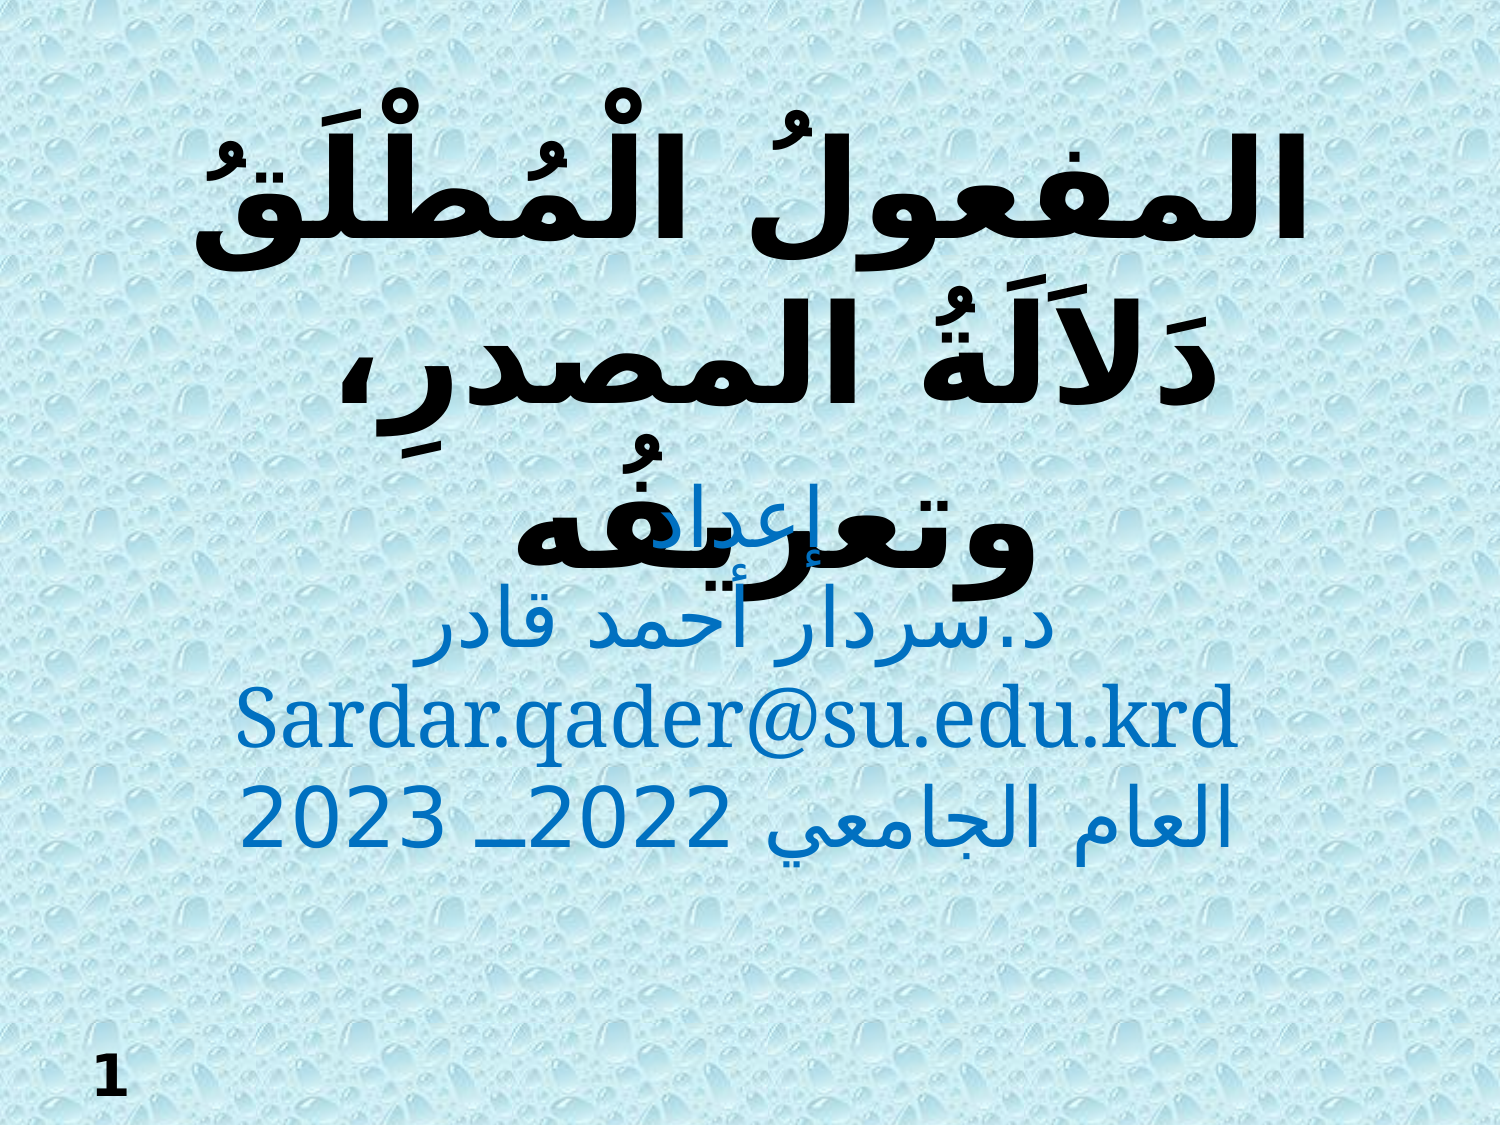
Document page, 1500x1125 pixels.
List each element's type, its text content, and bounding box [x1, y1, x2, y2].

text_box إعداد د.سردار أحمد قادر Sardar.qader@su.edu.krd العام الجامعي 2022ــ 2023 [93, 457, 1382, 972]
text_box المفعولُ الْمُطْلَقُ دَلاَلَةُ المصدرِ، وتعريفُه [88, 93, 1465, 804]
slide_number 1 [75, 1042, 425, 1103]
slide_number [164, 960, 1430, 1079]
